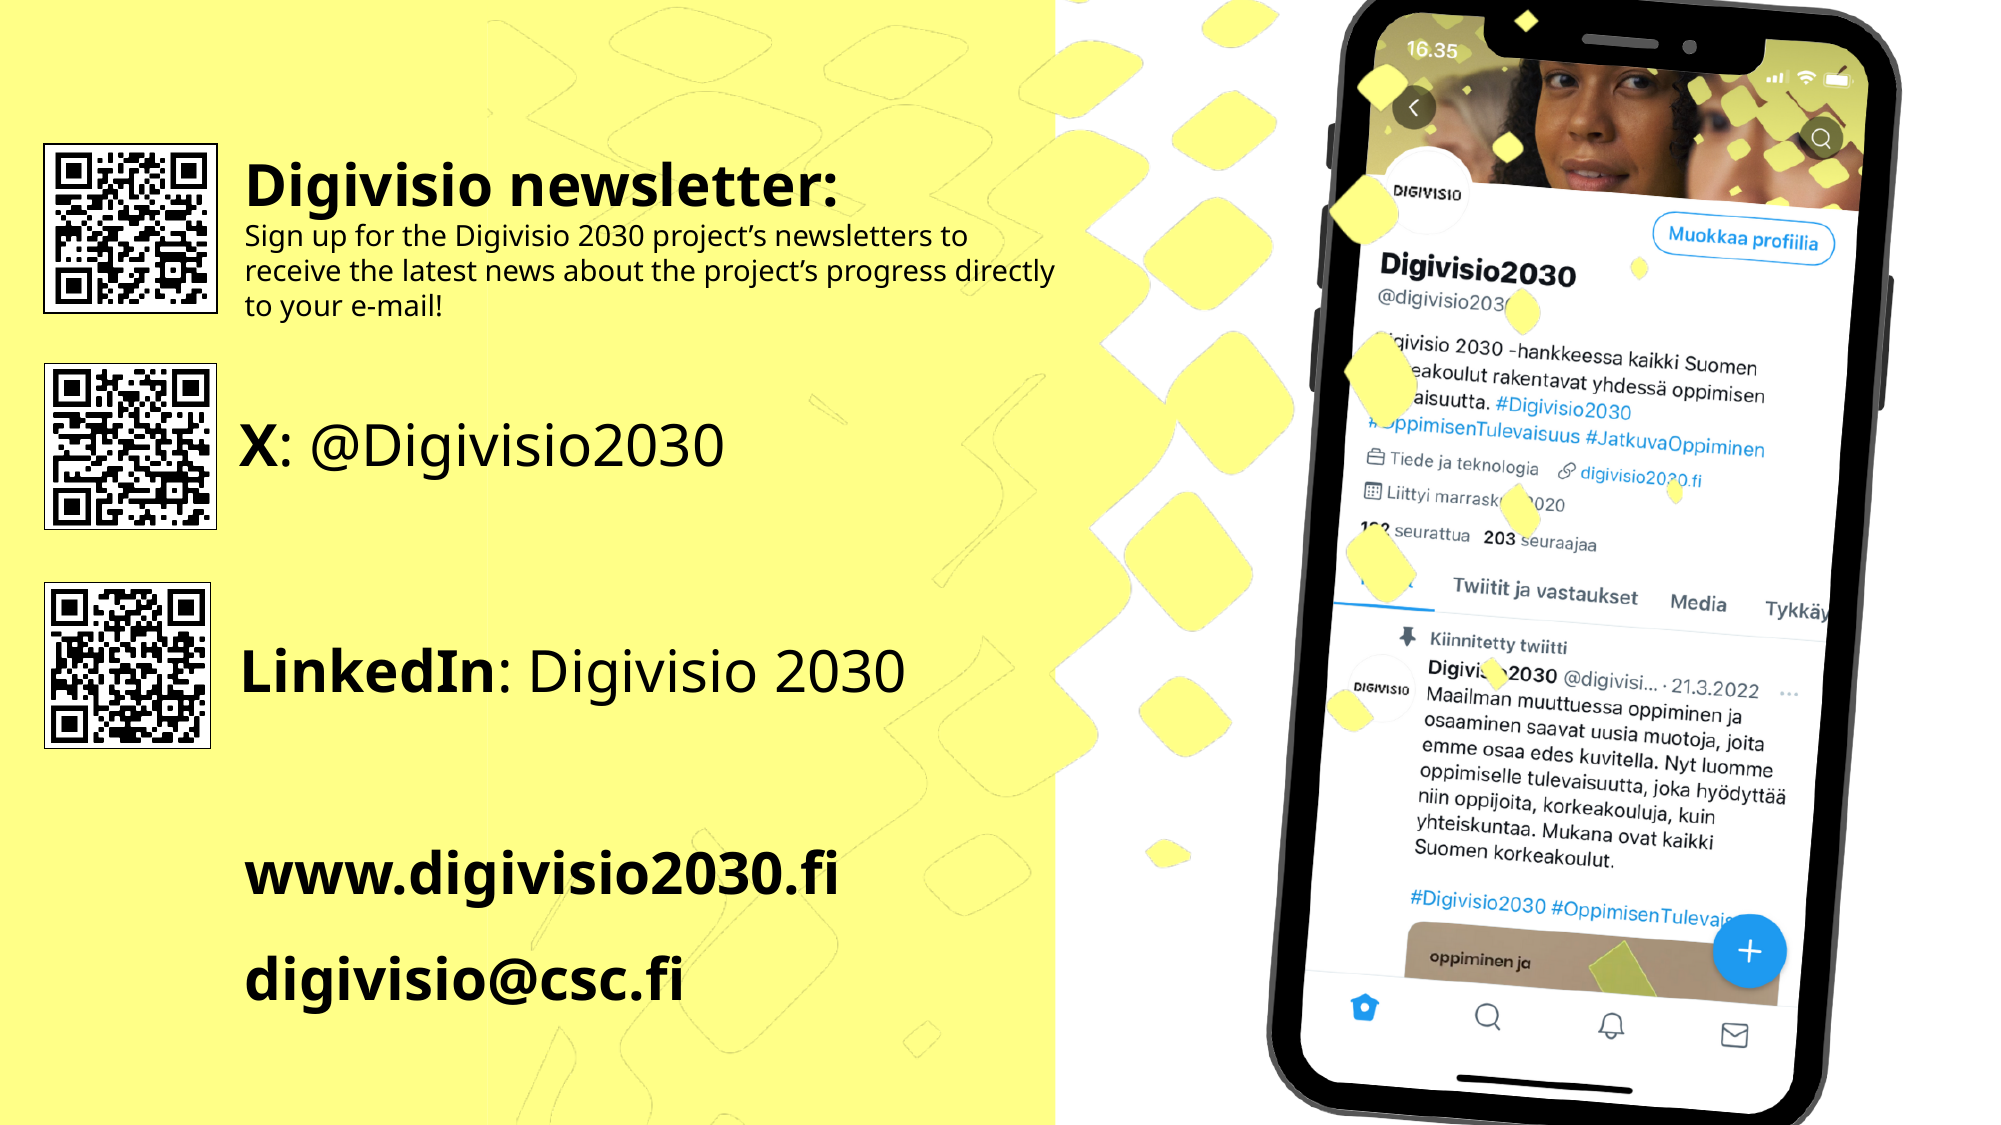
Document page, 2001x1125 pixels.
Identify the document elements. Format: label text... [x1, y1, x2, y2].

text_box X: @Digivisio2030 [239, 408, 447, 479]
picture [453, 0, 2000, 1125]
text_box Digivisio newsletter: Sign up for the Digivisio 2030 project’s newsletters to receive the latest news about the project’s progress directly to your e-mail! [244, 147, 447, 323]
picture [44, 581, 212, 749]
text_box LinkedIn: Digivisio 2030 [239, 633, 447, 704]
text_box www.digivisio2030.fi [244, 836, 447, 907]
picture [44, 144, 217, 312]
text_box digivisio@csc.fi [244, 942, 447, 1013]
picture [44, 363, 217, 531]
